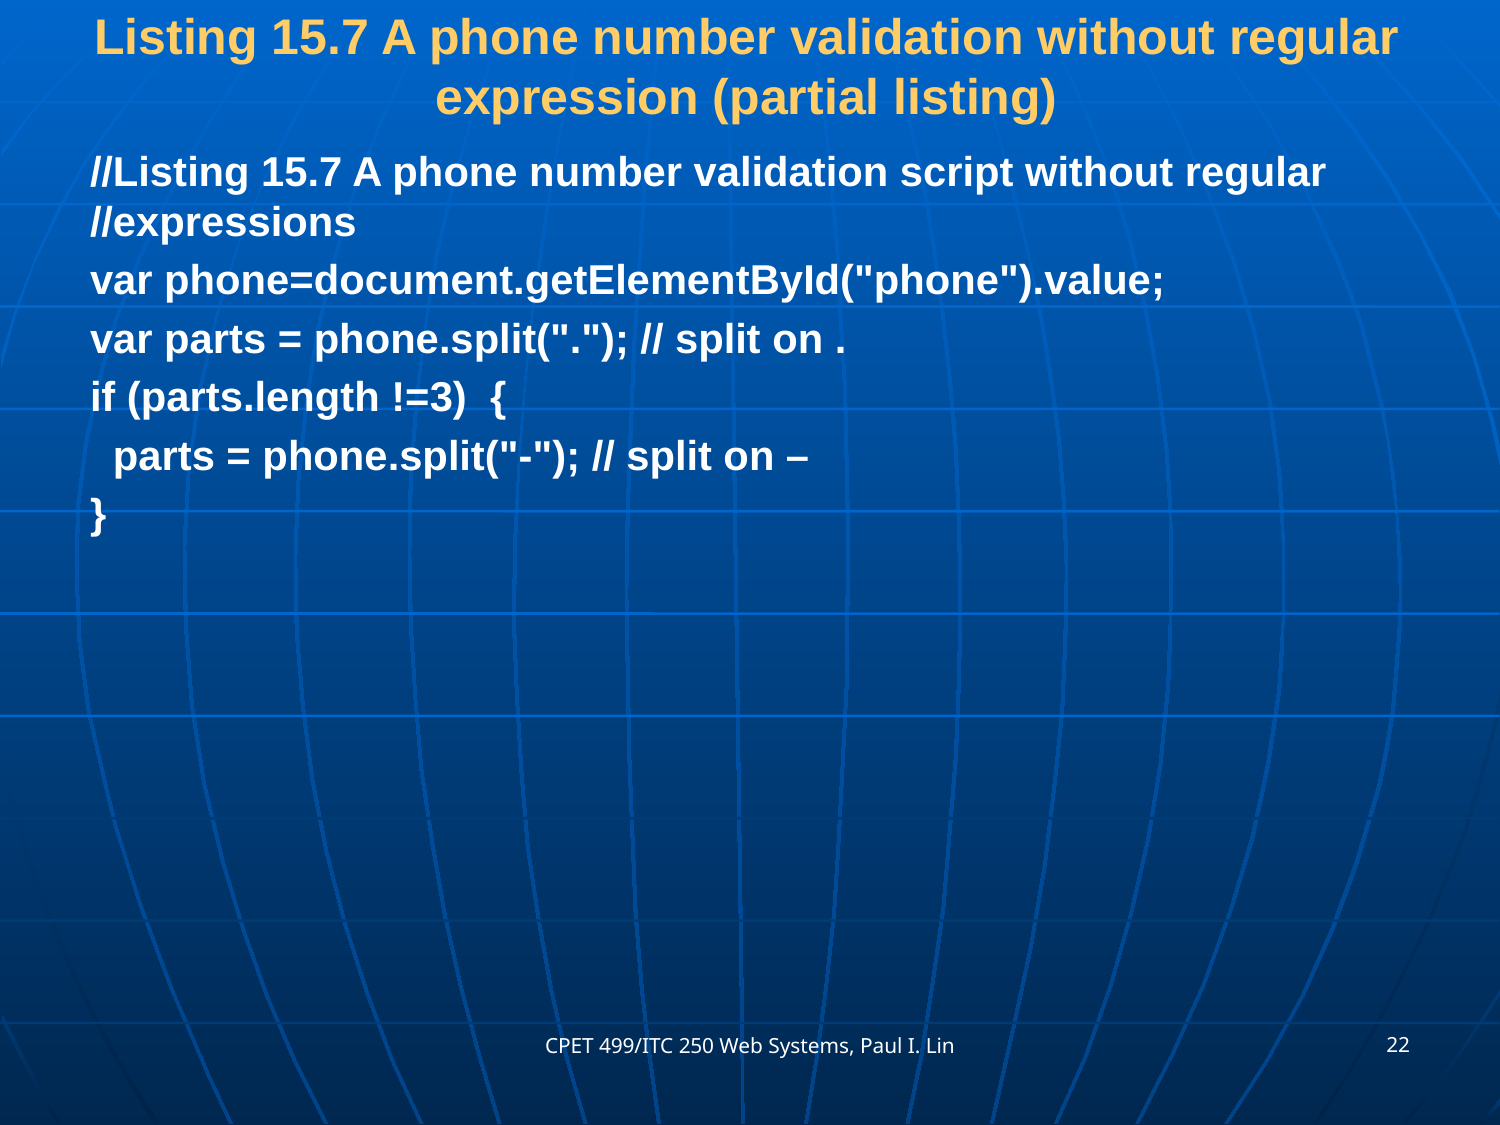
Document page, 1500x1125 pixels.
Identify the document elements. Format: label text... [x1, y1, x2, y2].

list //Listing 15.7 A phone number validation script without regular //expressions var phone=document.getElementById("phone").value; var parts = phone.split("."); // split on . if (parts.length !=3) { parts = phone.split("-"); // split on – } [74, 137, 1463, 1006]
slide_number 22 [1074, 1023, 1426, 1100]
footer CPET 499/ITC 250 Web Systems, Paul I. Lin [512, 1024, 988, 1101]
title Listing 15.7 A phone number validation without regular expression (partial listing) [34, 17, 1460, 113]
